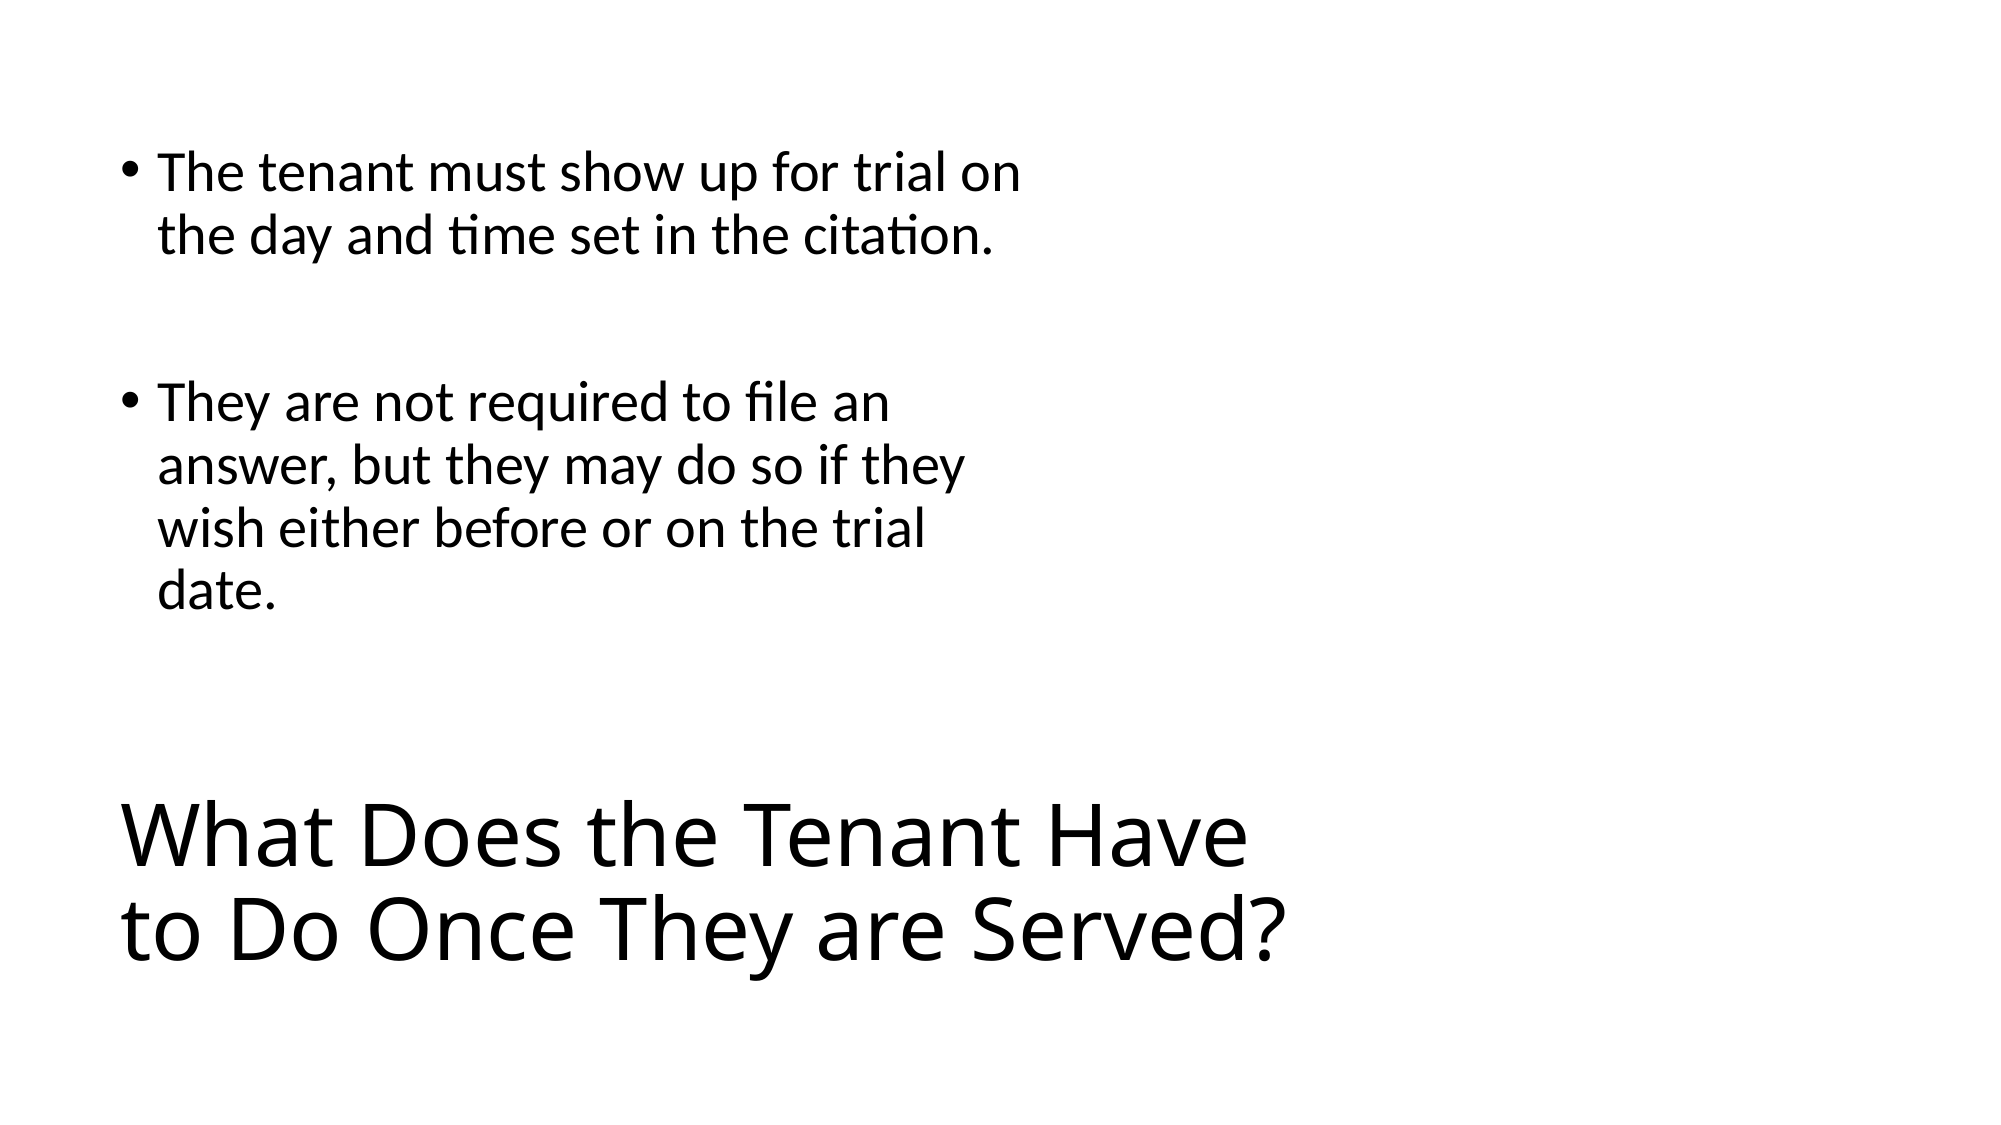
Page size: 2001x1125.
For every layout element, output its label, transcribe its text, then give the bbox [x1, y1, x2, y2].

title What Does the Tenant Have to Do Once They are Served? [105, 742, 1321, 1028]
list The tenant must show up for trial on the day and time set in the citation. They are not required to file an answer, but they may do so if they wish either before or on the trial date. [105, 97, 1089, 666]
